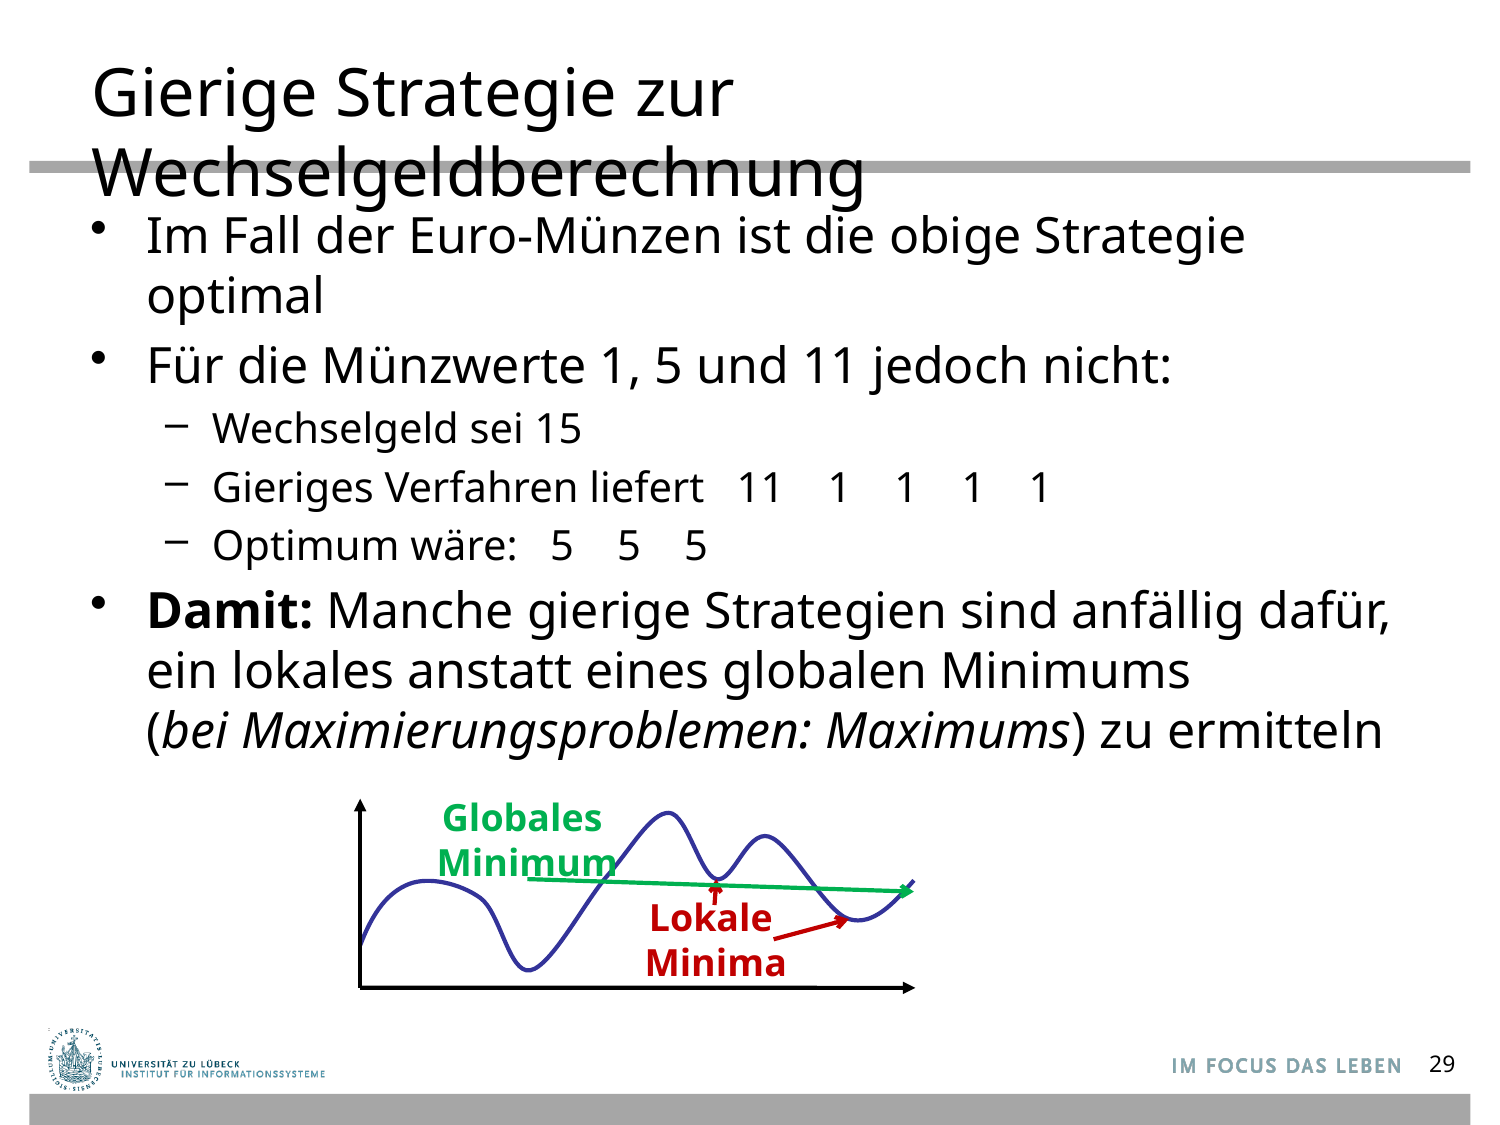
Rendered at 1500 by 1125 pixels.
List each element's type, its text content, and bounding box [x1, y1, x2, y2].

list Im Fall der Euro-Münzen ist die obige Strategie optimal Für die Münzwerte 1, 5 und 11 jedoch nicht: Wechselgeld sei 15 Gieriges Verfahren liefert 11 1 1 1 1 Optimum wäre: 5 5 5 Damit: Manche gierige Strategien sind anfällig dafür, ein lokales anstatt eines globalen Minimums (bei Maximierungsproblemen: Maximums) zu ermitteln [75, 196, 1425, 1012]
slide_number 29 [1305, 1050, 1471, 1083]
picture [1173, 1058, 1305, 1073]
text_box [359, 786, 916, 993]
title Gierige Strategie zur Wechselgeldberechnung [76, 42, 1427, 126]
